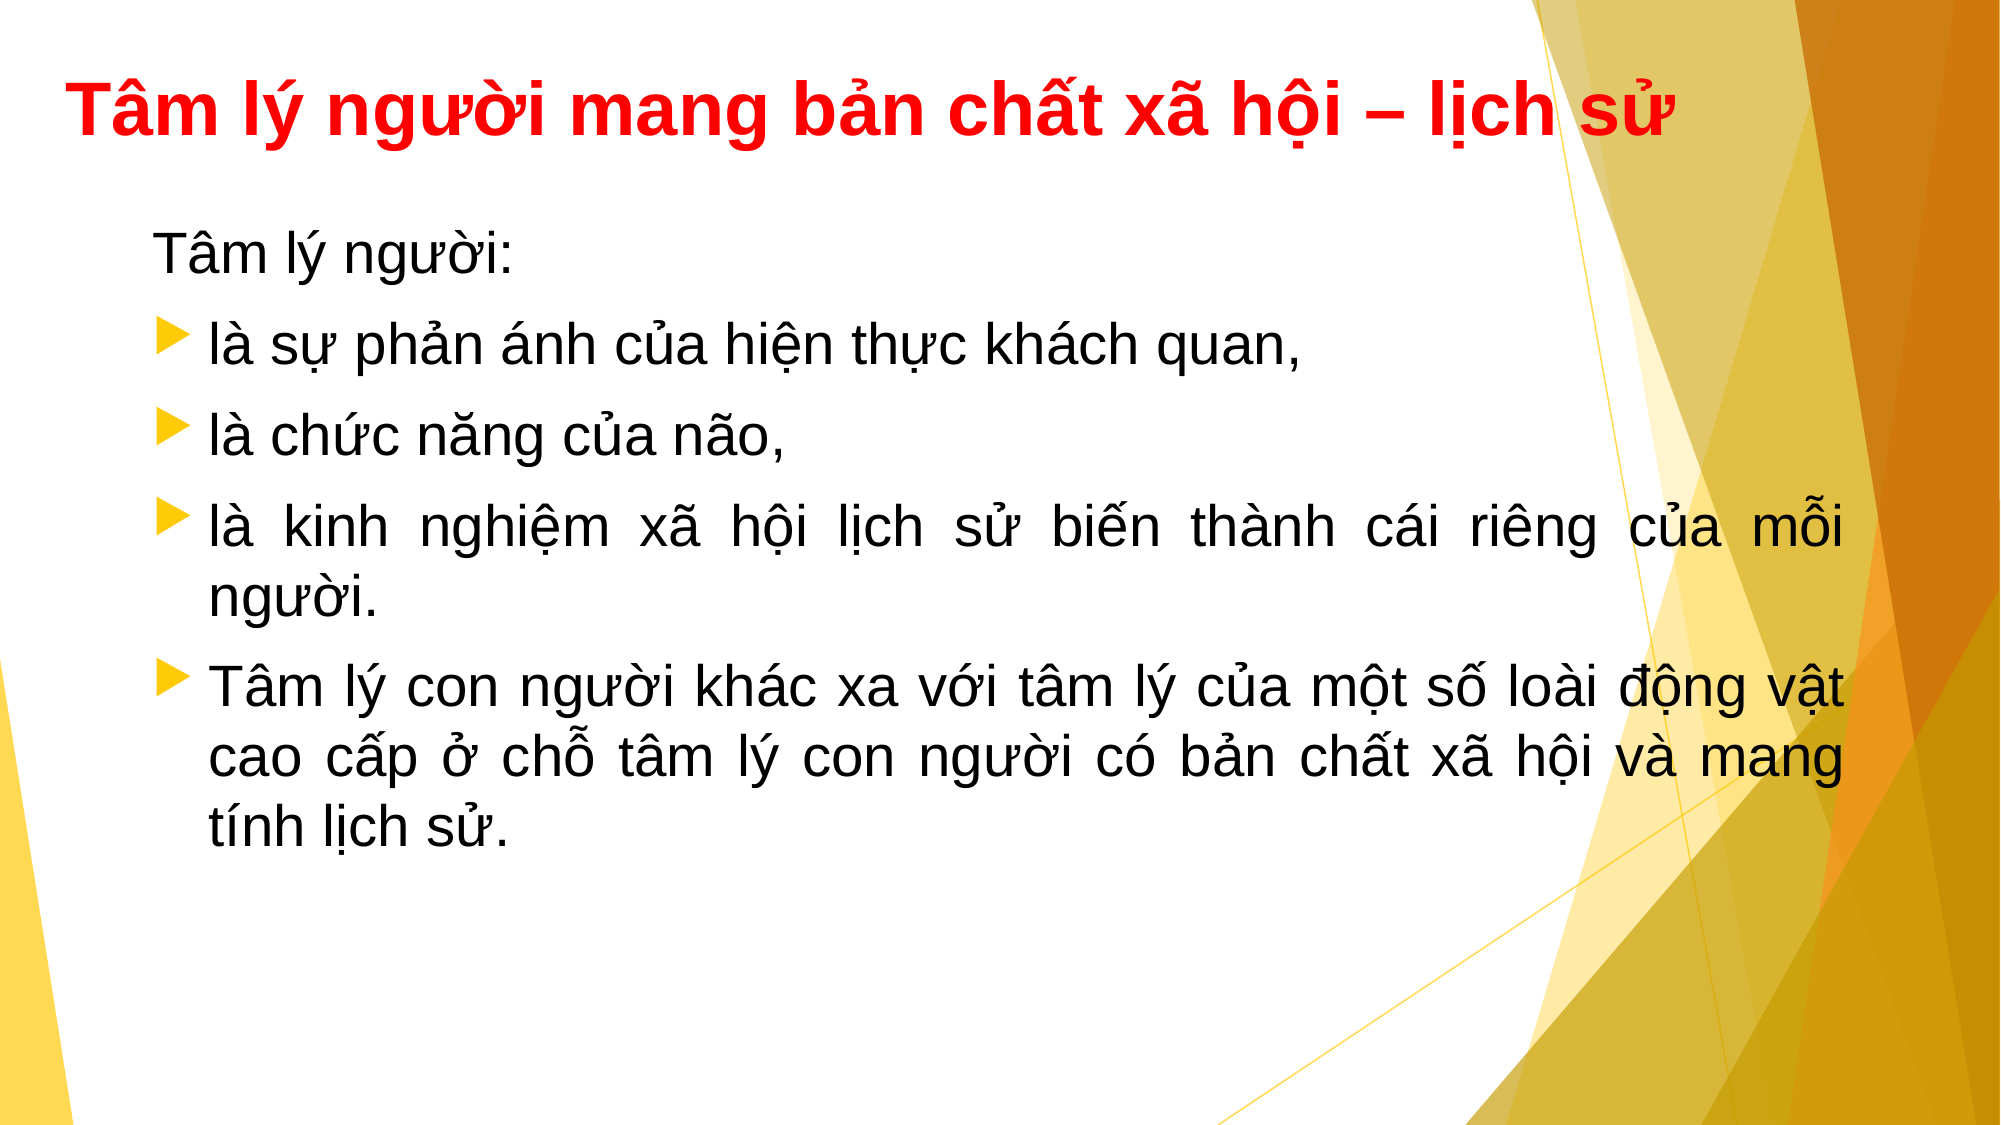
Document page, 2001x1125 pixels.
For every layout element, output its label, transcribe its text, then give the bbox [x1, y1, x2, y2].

list Tâm lý người: là sự phản ánh của hiện thực khách quan, là chức năng của não, là kinh nghiệm xã hội lịch sử biến thành cái riêng của mỗi người. Tâm lý con người khác xa với tâm lý của một số loài động vật cao cấp ở chỗ tâm lý con người có bản chất xã hội và mang tính lịch sử. [137, 208, 1863, 1095]
title Tâm lý người mang bản chất xã hội – lịch sử [45, 52, 1696, 161]
